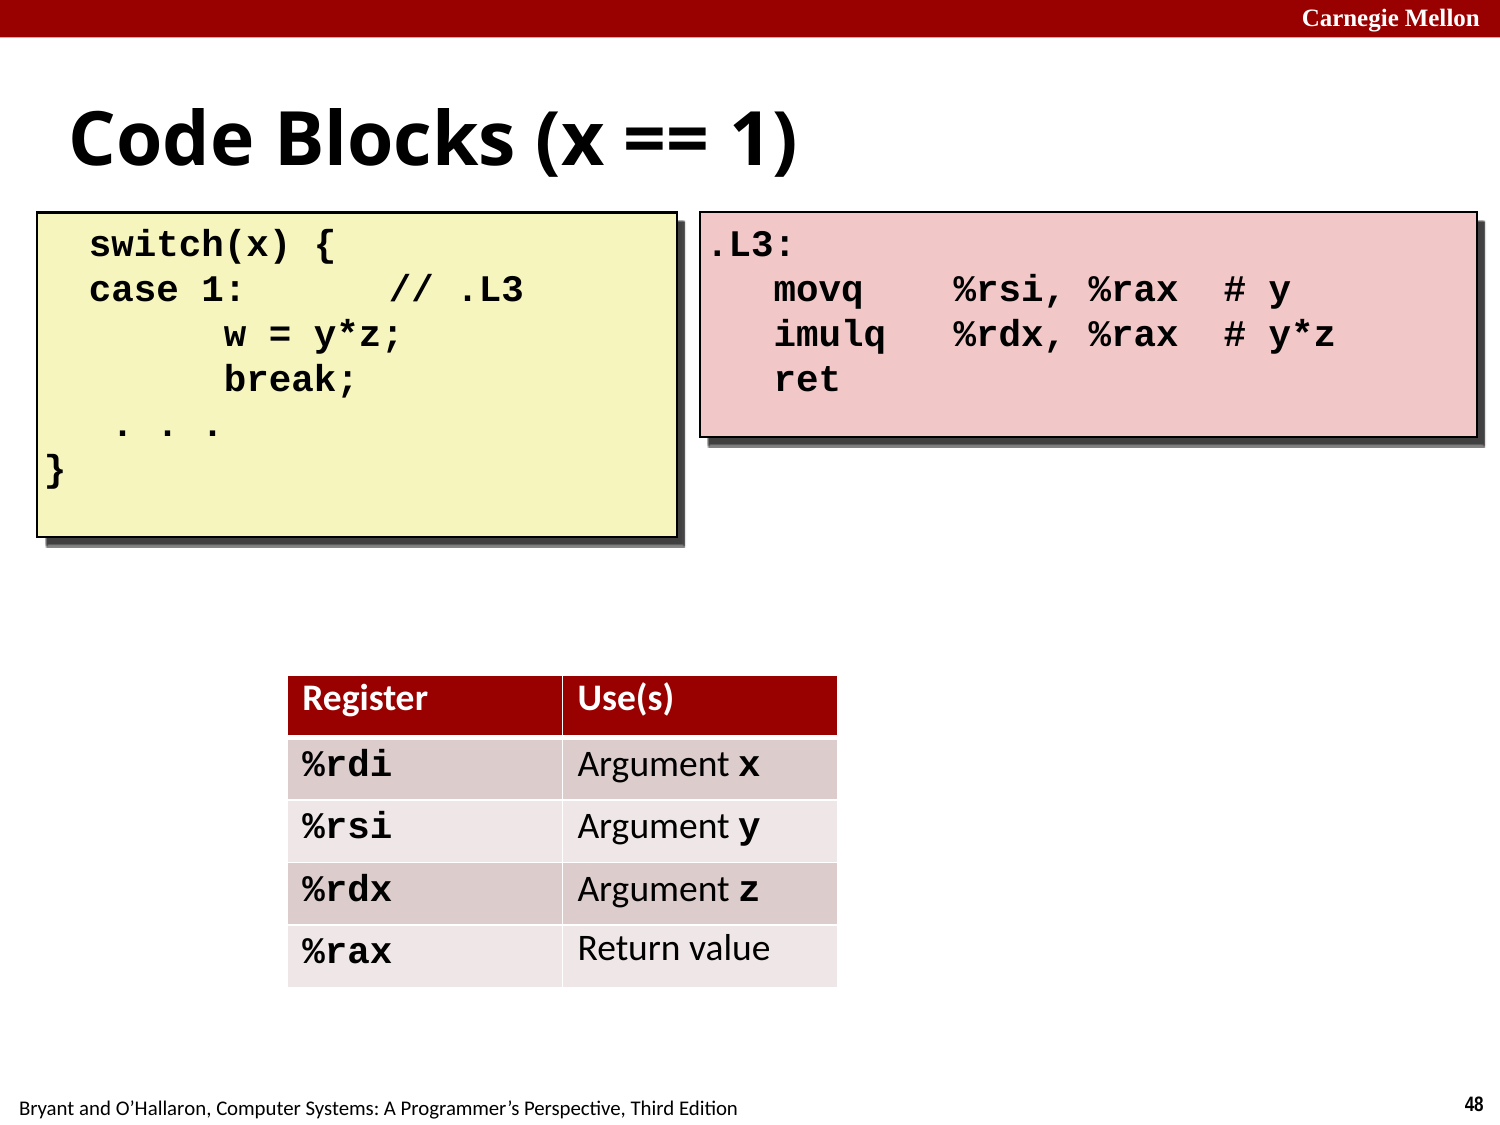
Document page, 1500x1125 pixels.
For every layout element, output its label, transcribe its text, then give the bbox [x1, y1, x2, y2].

table_cell %rax [288, 926, 562, 987]
table_cell %rdi [288, 740, 562, 799]
table_header Use(s) [563, 676, 837, 735]
table_cell Return value [563, 926, 837, 987]
table_cell Argument x [563, 740, 837, 799]
title Code Blocks (x == 1) [62, 41, 1438, 230]
table_cell Argument y [563, 801, 837, 862]
table_cell %rsi [288, 801, 562, 862]
table_cell Argument z [563, 863, 837, 924]
text_box .L3: movq %rsi, %rax # y imulq %rdx, %rax # y*z ret [699, 212, 1478, 438]
table_cell %rdx [288, 863, 562, 924]
text_box switch(x) { case 1: // .L3 w = y*z; break; . . . } [37, 212, 677, 538]
table_header Register [288, 676, 562, 735]
